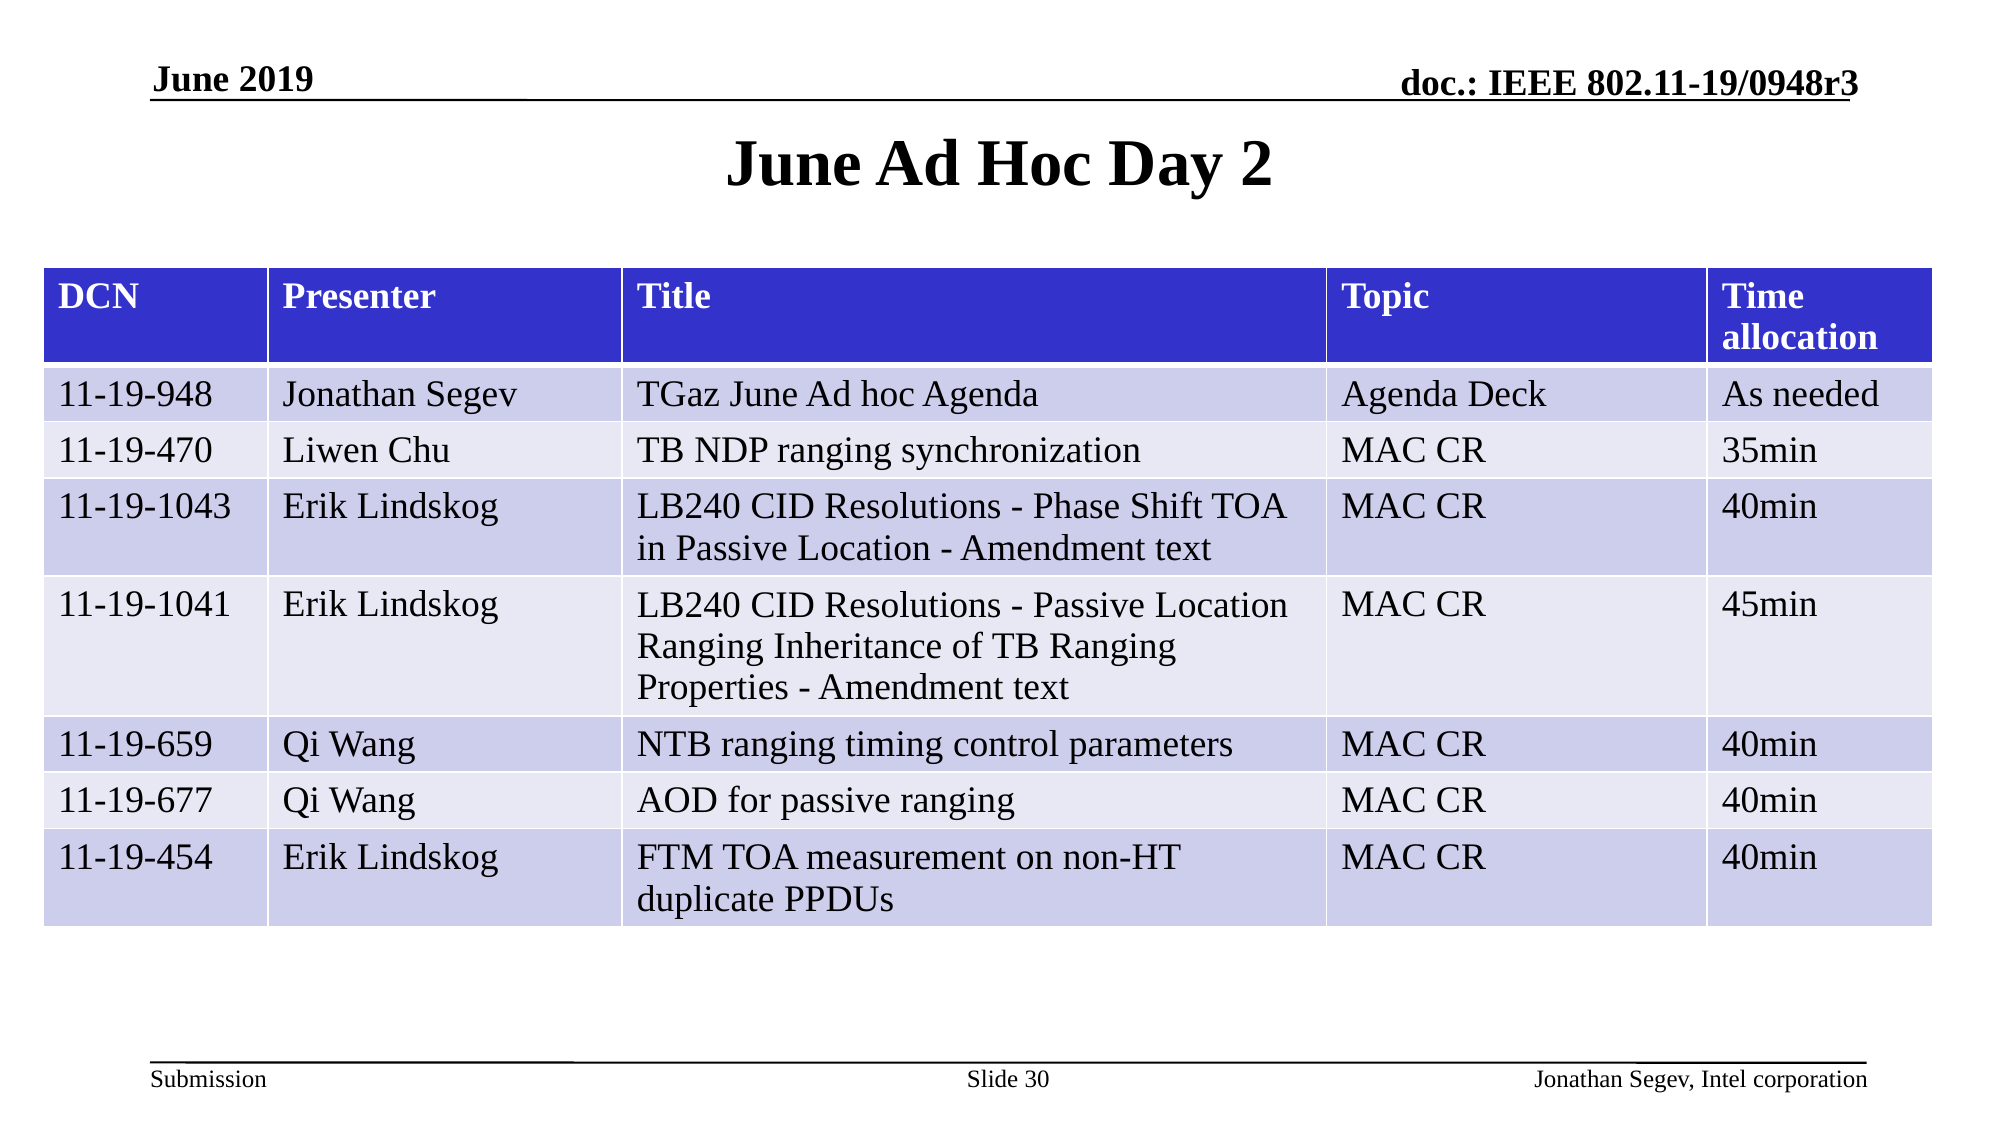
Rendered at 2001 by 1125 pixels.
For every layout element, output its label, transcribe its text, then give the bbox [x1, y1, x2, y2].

table_cell 11-19-677 [44, 773, 267, 828]
table_header Title [623, 268, 1326, 362]
footer Jonathan Segev, Intel corporation [1171, 1061, 1869, 1093]
table_cell AOD for passive ranging [623, 773, 1326, 828]
table_cell MAC CR [1327, 577, 1706, 715]
table_cell TB NDP ranging synchronization [623, 422, 1326, 477]
table_cell 11-19-1041 [44, 577, 267, 715]
table_cell TGaz June Ad hoc Agenda [623, 368, 1326, 421]
table_cell 45min [1708, 577, 1932, 715]
table_cell LB240 CID Resolutions - Passive Location Ranging Inheritance of TB Ranging Properties - Amendment text [623, 577, 1326, 715]
slide_number Slide 30 [950, 1061, 1067, 1123]
table_cell Erik Lindskog [269, 577, 621, 715]
table_cell 11-19-659 [44, 717, 267, 771]
table_header Time allocation [1708, 268, 1932, 362]
table_header Presenter [269, 268, 621, 362]
table_cell Liwen Chu [269, 422, 621, 477]
table_cell Qi Wang [269, 773, 621, 828]
table_cell MAC CR [1327, 717, 1706, 771]
table_cell MAC CR [1327, 773, 1706, 828]
table_cell Qi Wang [269, 717, 621, 771]
table_cell 40min [1708, 773, 1932, 828]
table_cell 40min [1708, 479, 1932, 575]
title June Ad Hoc Day 2 [149, 112, 1850, 205]
table_cell Erik Lindskog [269, 479, 621, 575]
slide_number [152, 54, 563, 100]
table_cell MAC CR [1327, 479, 1706, 575]
table_cell LB240 CID Resolutions - Phase Shift TOA in Passive Location - Amendment text [623, 479, 1326, 575]
table_cell As needed [1708, 368, 1932, 421]
table_cell NTB ranging timing control parameters [623, 717, 1326, 771]
table_cell 11-19-454 [44, 829, 267, 926]
table_header Topic [1327, 268, 1706, 362]
table_cell 35min [1708, 422, 1932, 477]
table_cell FTM TOA measurement on non-HT duplicate PPDUs [623, 829, 1326, 926]
table_cell 11-19-1043 [44, 479, 267, 575]
table_cell 11-19-470 [44, 422, 267, 477]
table_cell 11-19-948 [44, 368, 267, 421]
table_cell MAC CR [1327, 829, 1706, 926]
table_cell Erik Lindskog [269, 829, 621, 926]
table_cell MAC CR [1327, 422, 1706, 477]
table_cell Agenda Deck [1327, 368, 1706, 421]
table_cell 40min [1708, 717, 1932, 771]
table_header DCN [44, 268, 267, 362]
table_cell Jonathan Segev [269, 368, 621, 421]
table_cell 40min [1708, 829, 1932, 926]
